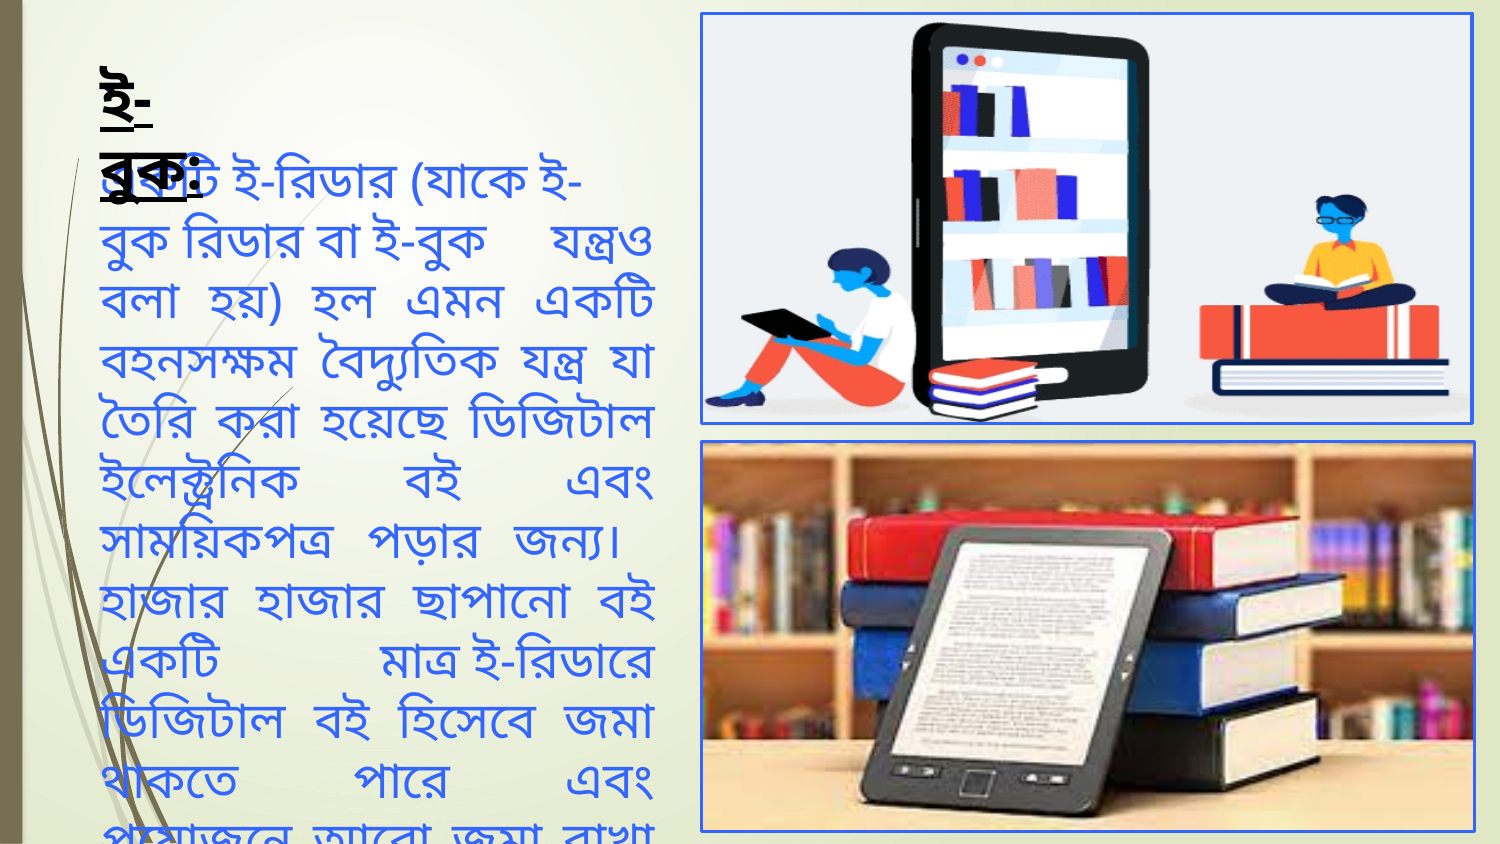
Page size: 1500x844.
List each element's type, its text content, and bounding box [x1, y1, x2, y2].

picture [702, 14, 1471, 423]
text_box একটি ই-রিডার (যাকে ই-বুক রিডার বা ই-বুক যন্ত্রও বলা হয়) হল এমন একটি বহনসক্ষম বৈদ্যুতিক যন্ত্র যা তৈরি করা হয়েছে ডিজিটাল ইলেক্ট্রনিক বই এবং সাময়িকপত্র পড়ার জন্য। হাজার হাজার ছাপানো বই একটি মাত্র ই-রিডারে ডিজিটাল বই হিসেবে জমা থাকতে পারে এবং প্রয়োজনে আরো জমা রাখা যায়। [85, 141, 670, 844]
text_box ই-বুক: [85, 53, 258, 209]
picture [702, 442, 1474, 830]
